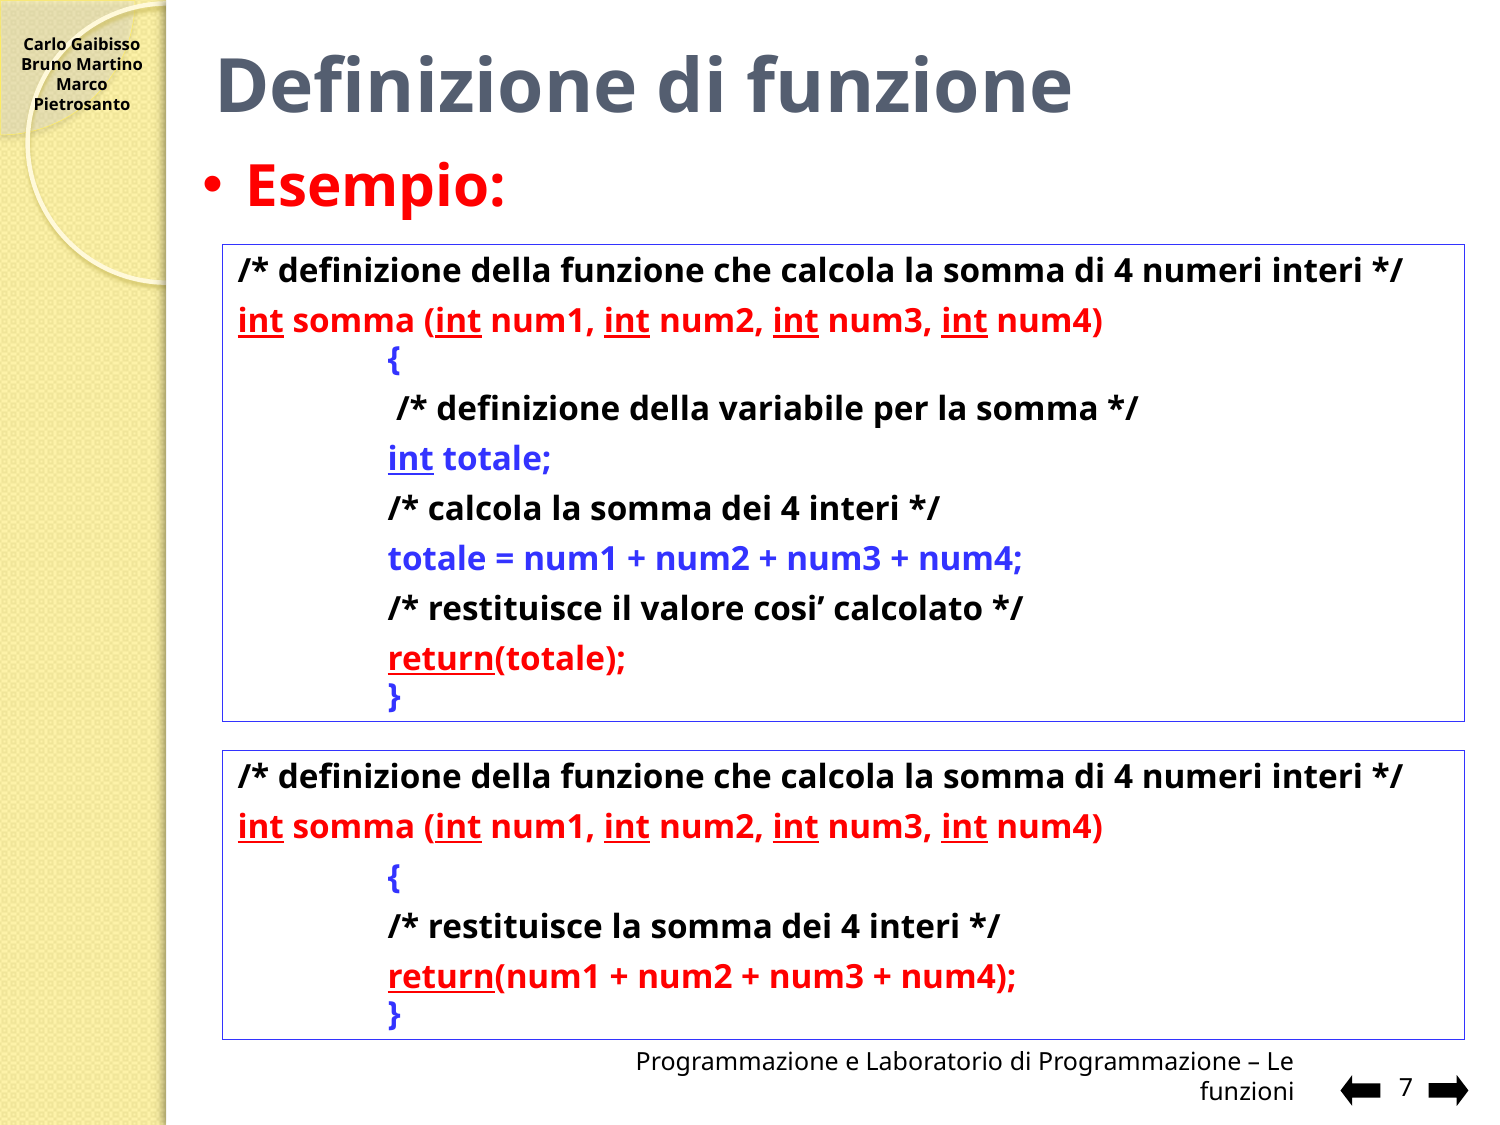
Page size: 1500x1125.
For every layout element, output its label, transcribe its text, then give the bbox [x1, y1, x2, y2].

title Definizione di funzione [199, 29, 1430, 136]
footer Programmazione e Laboratorio di Programmazione – Le funzioni [561, 1040, 1310, 1113]
text_box /* definizione della funzione che calcola la somma di 4 numeri interi */ int somma (int num1, int num2, int num3, int num4) { /* restituisce la somma dei 4 interi */ return(num1 + num2 + num3 + num4); } [222, 750, 1465, 1040]
text_box /* definizione della funzione che calcola la somma di 4 numeri interi */ int somma (int num1, int num2, int num3, int num4) { /* definizione della variabile per la somma */ int totale; /* calcola la somma dei 4 interi */ totale = num1 + num2 + num3 + num4; /* restituisce il valore cosi’ calcolato */ return(totale); } [222, 244, 1465, 722]
slide_number 7 [1324, 1034, 1488, 1113]
text_box Esempio: [187, 140, 1430, 226]
